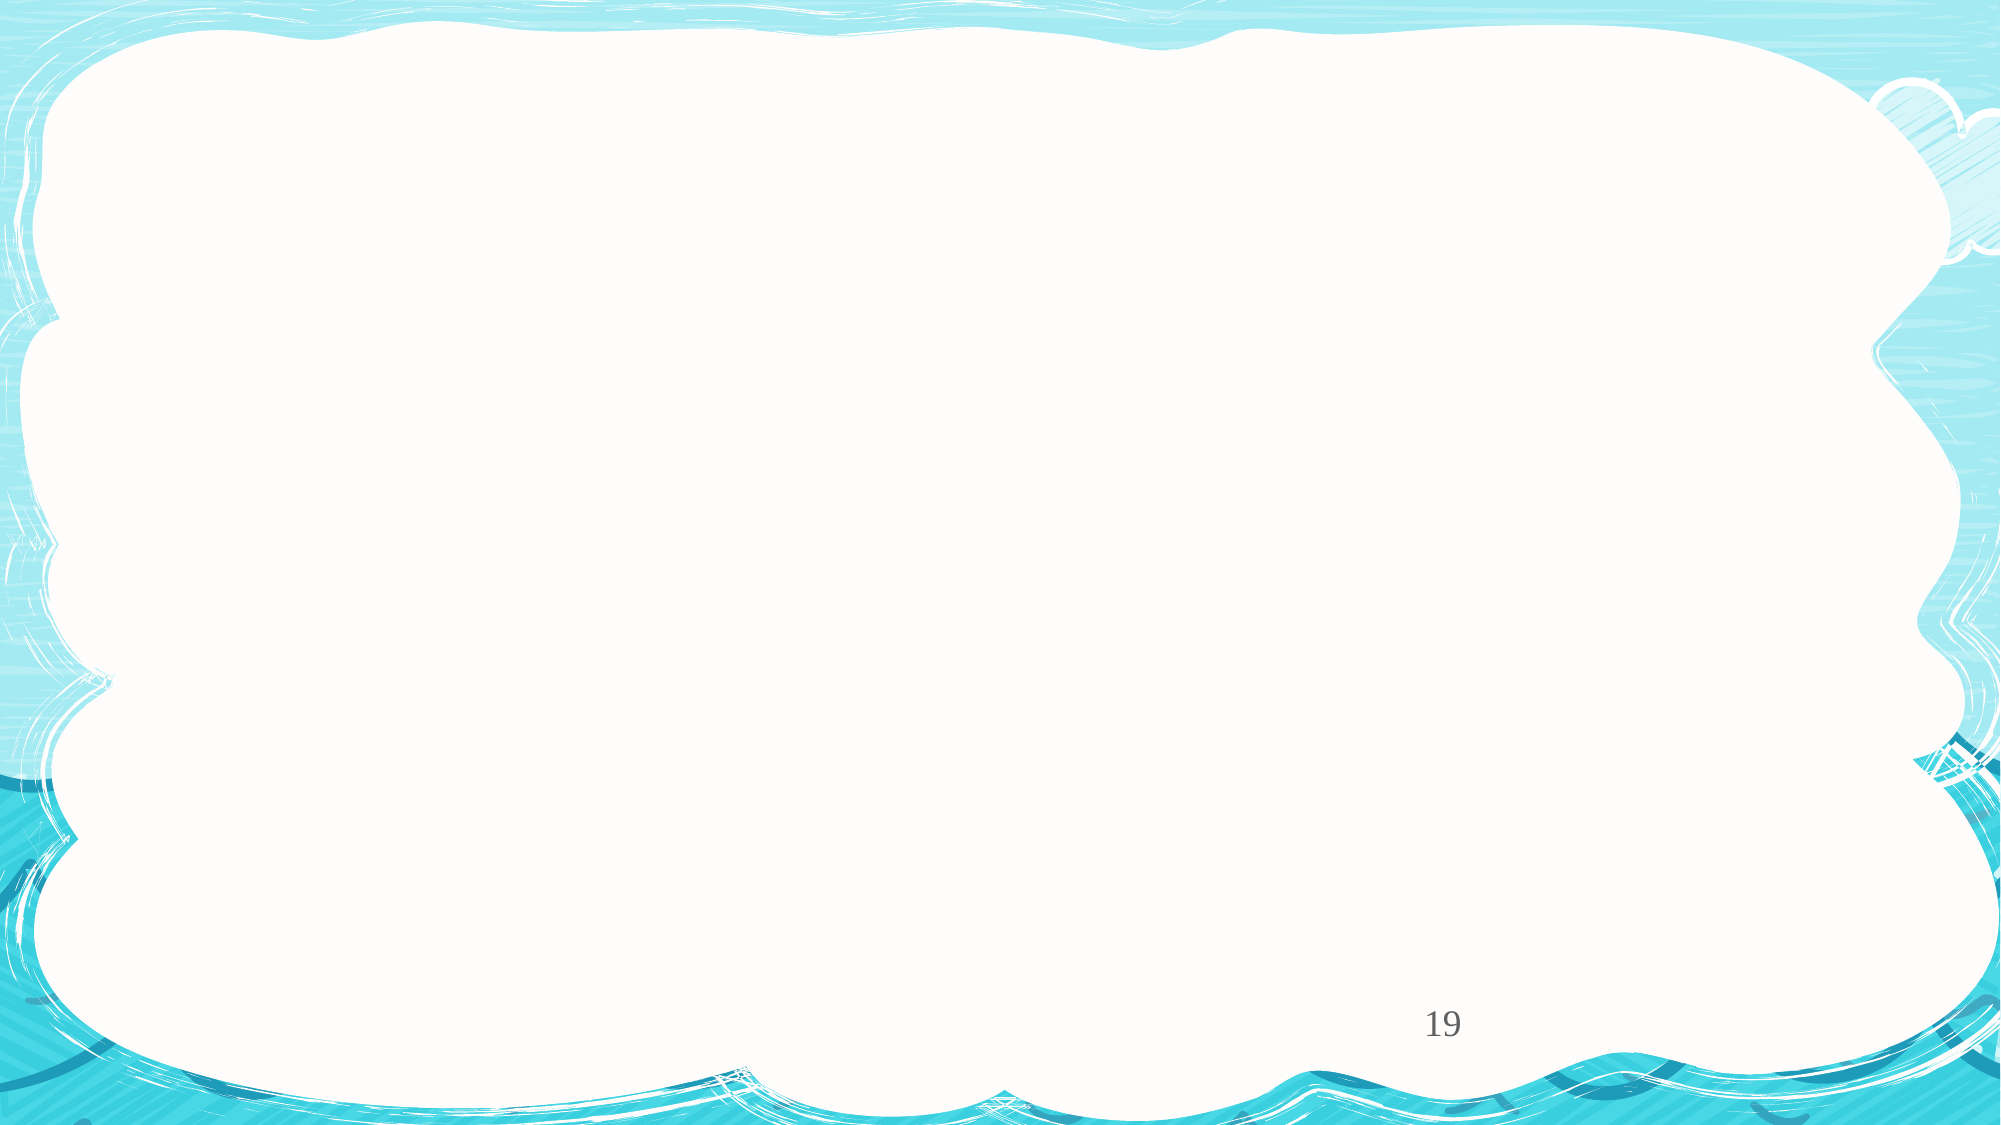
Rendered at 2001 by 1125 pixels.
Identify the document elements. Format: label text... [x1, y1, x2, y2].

slide_number 19 [1409, 991, 1522, 1051]
